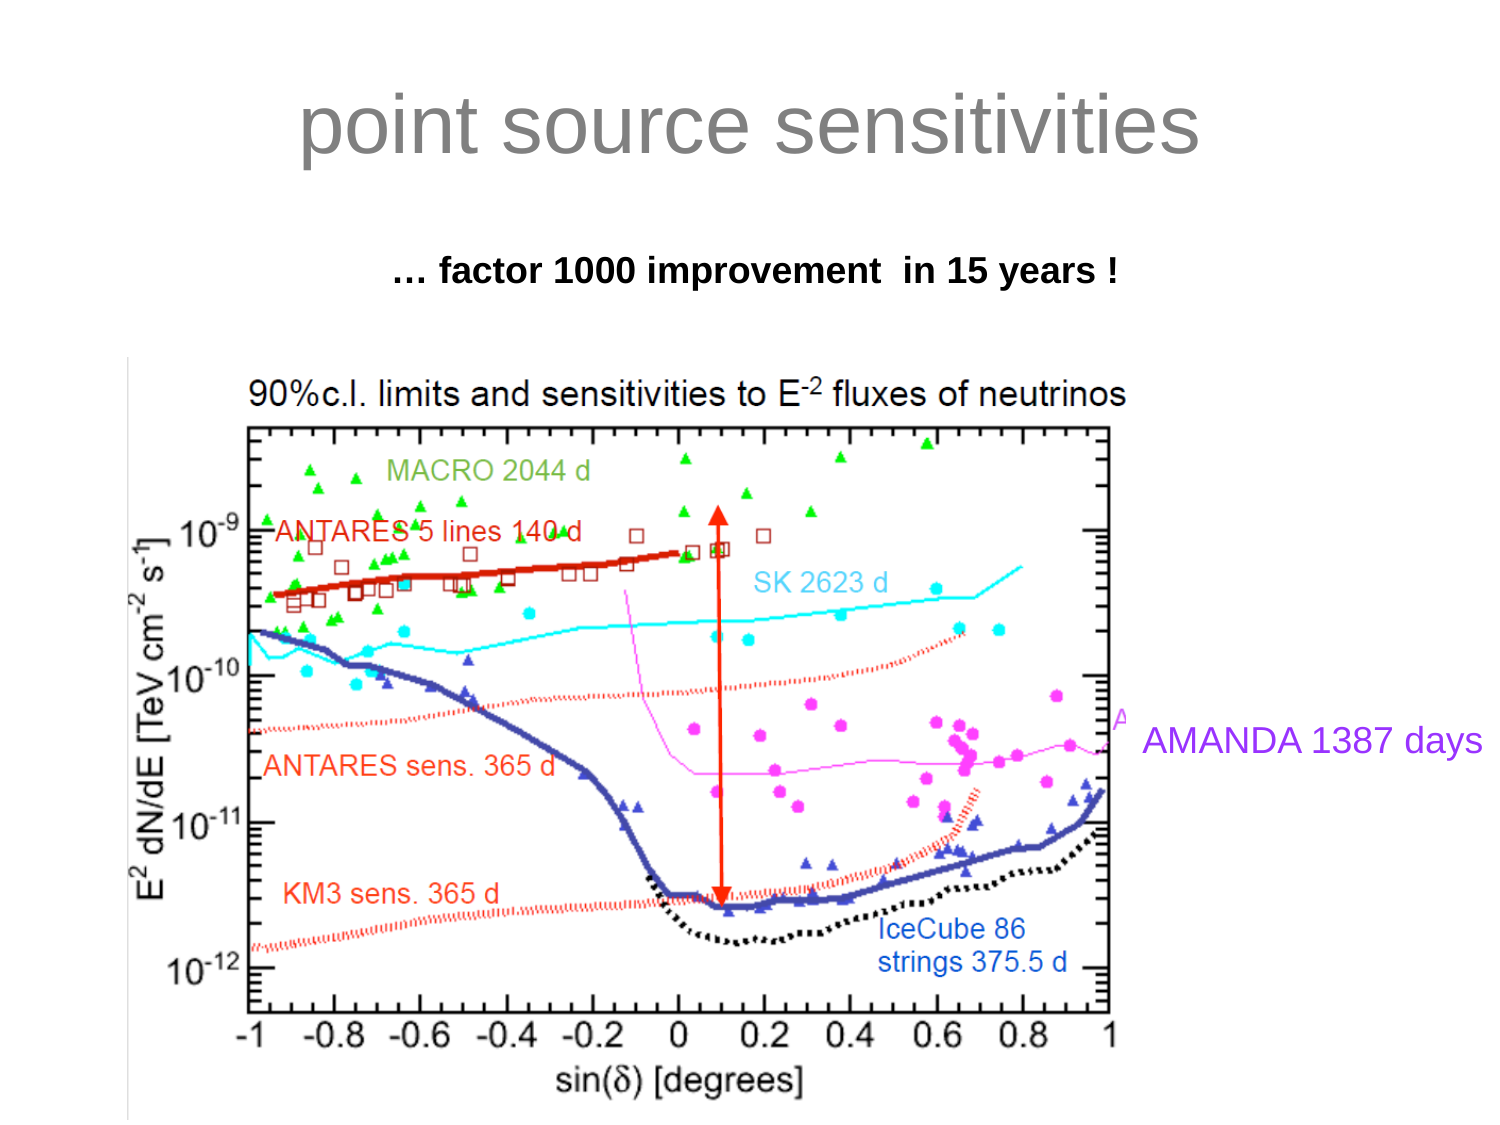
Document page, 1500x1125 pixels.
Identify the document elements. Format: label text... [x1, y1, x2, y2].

text_box … factor 1000 improvement in 15 years ! [277, 238, 1223, 299]
picture [127, 356, 1127, 1120]
text_box AMANDA 1387 days [1131, 708, 1499, 768]
title point source sensitivities [75, 45, 1425, 197]
